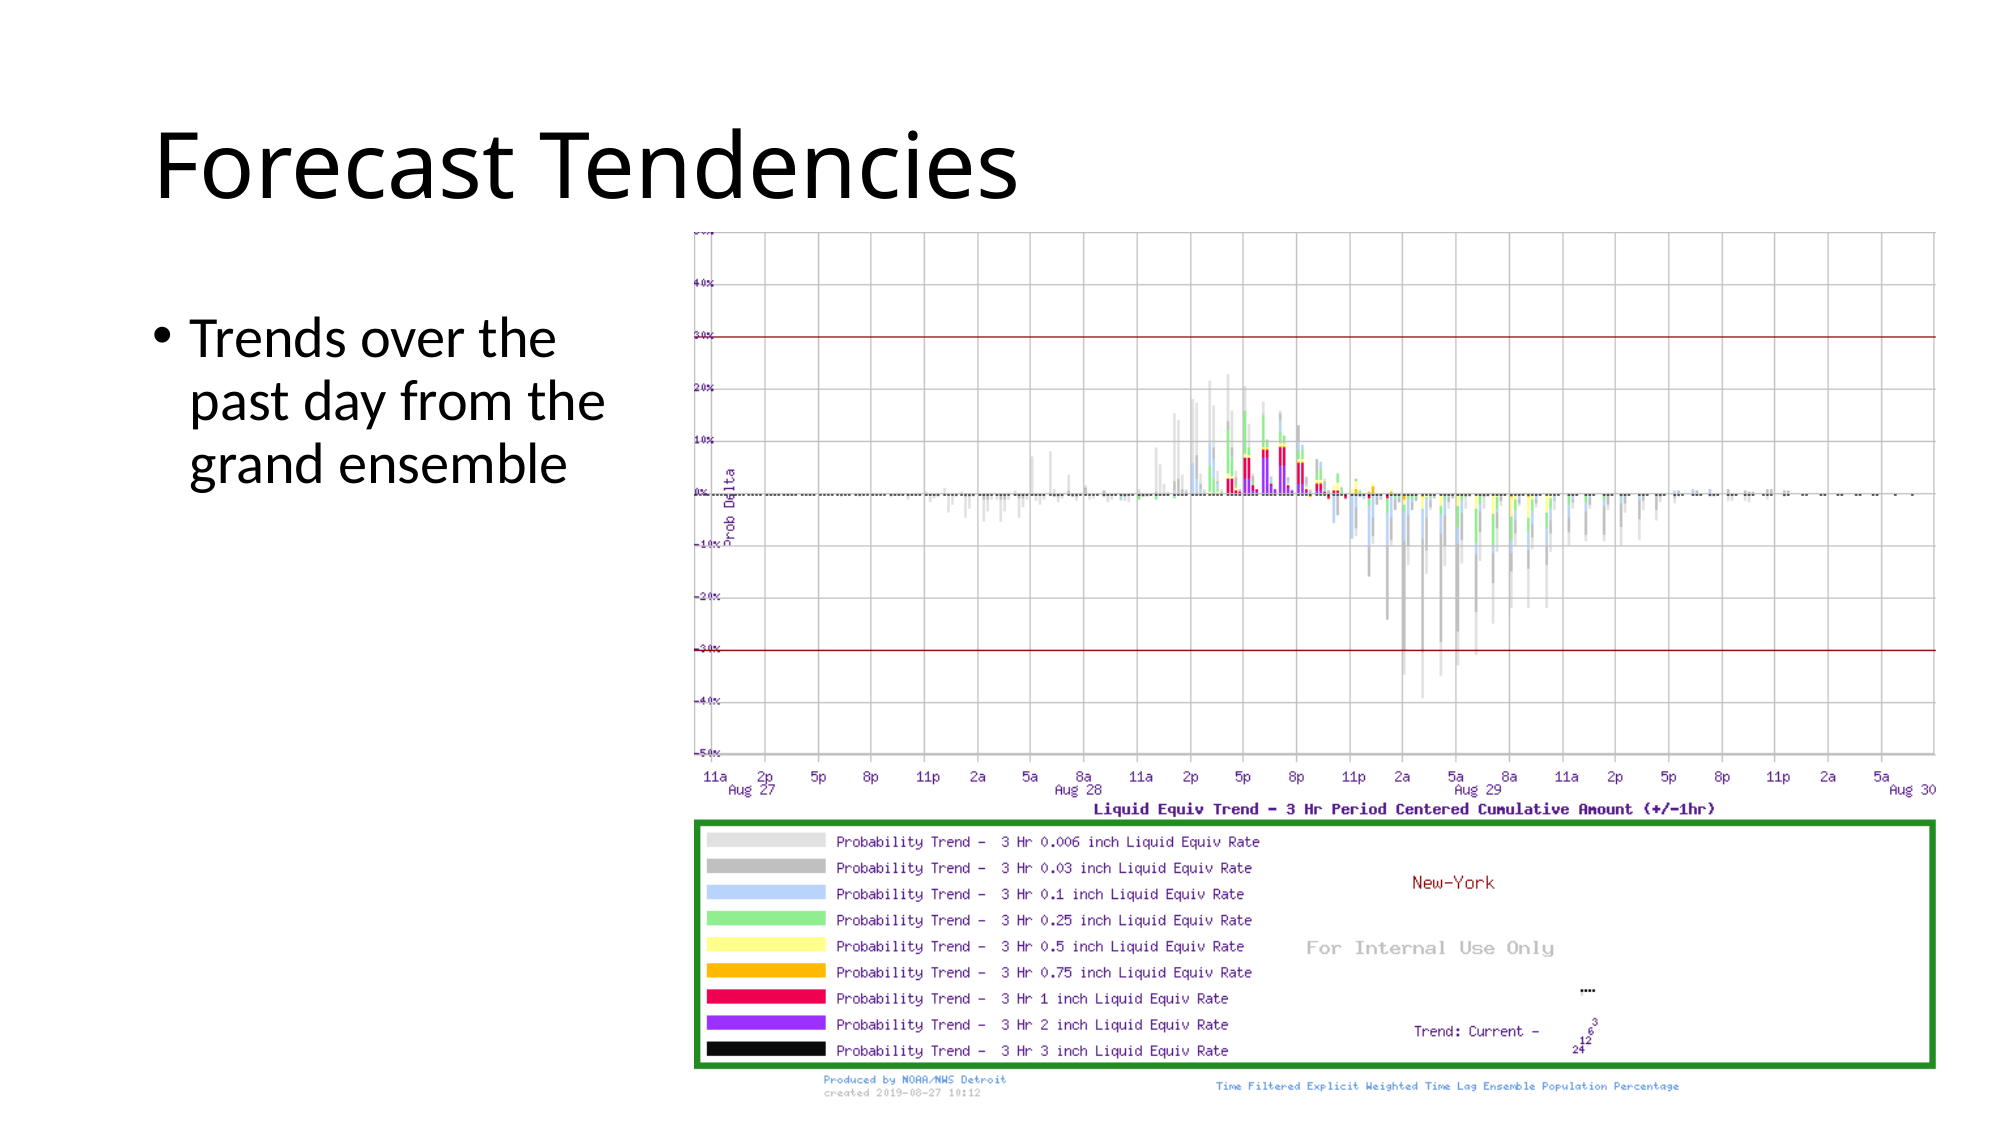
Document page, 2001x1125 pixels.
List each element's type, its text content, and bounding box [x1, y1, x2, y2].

title Forecast Tendencies [137, 59, 1863, 278]
picture [694, 232, 2000, 1107]
list Trends over the past day from the grand ensemble [137, 299, 671, 1014]
